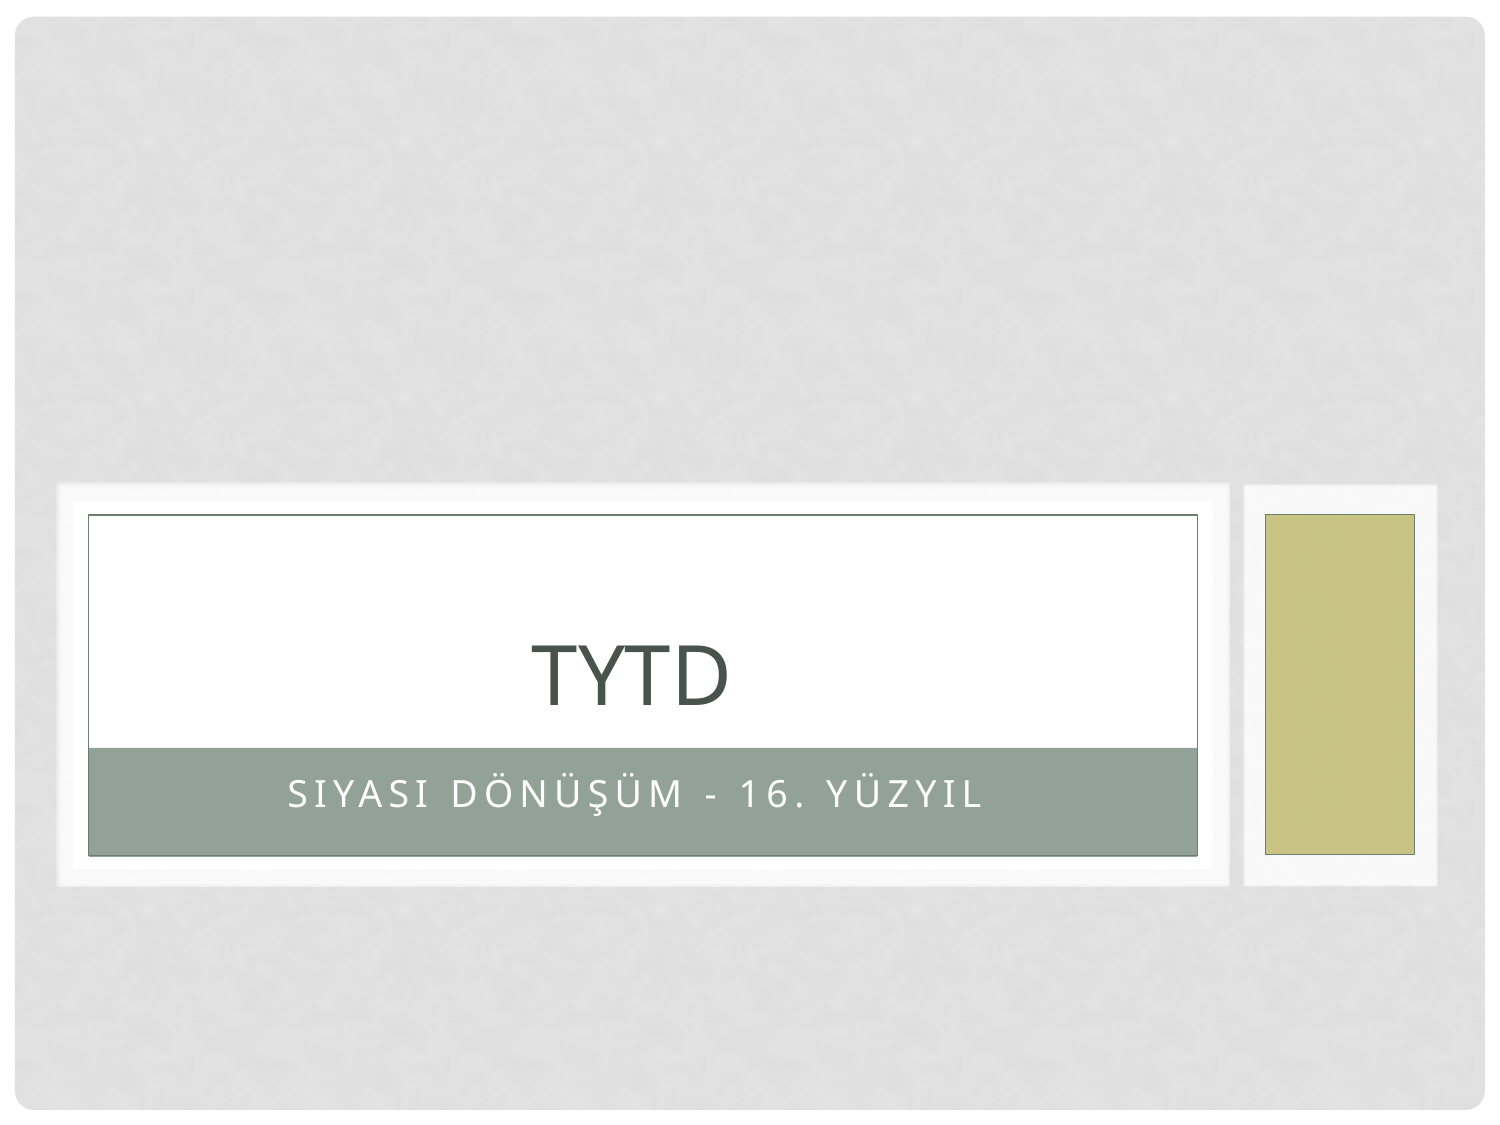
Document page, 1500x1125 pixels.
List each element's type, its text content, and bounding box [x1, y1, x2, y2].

title TYTD [99, 529, 1187, 730]
subtitle Siyasi Dönüşüm - 16. Yüzyıl [105, 762, 1181, 838]
